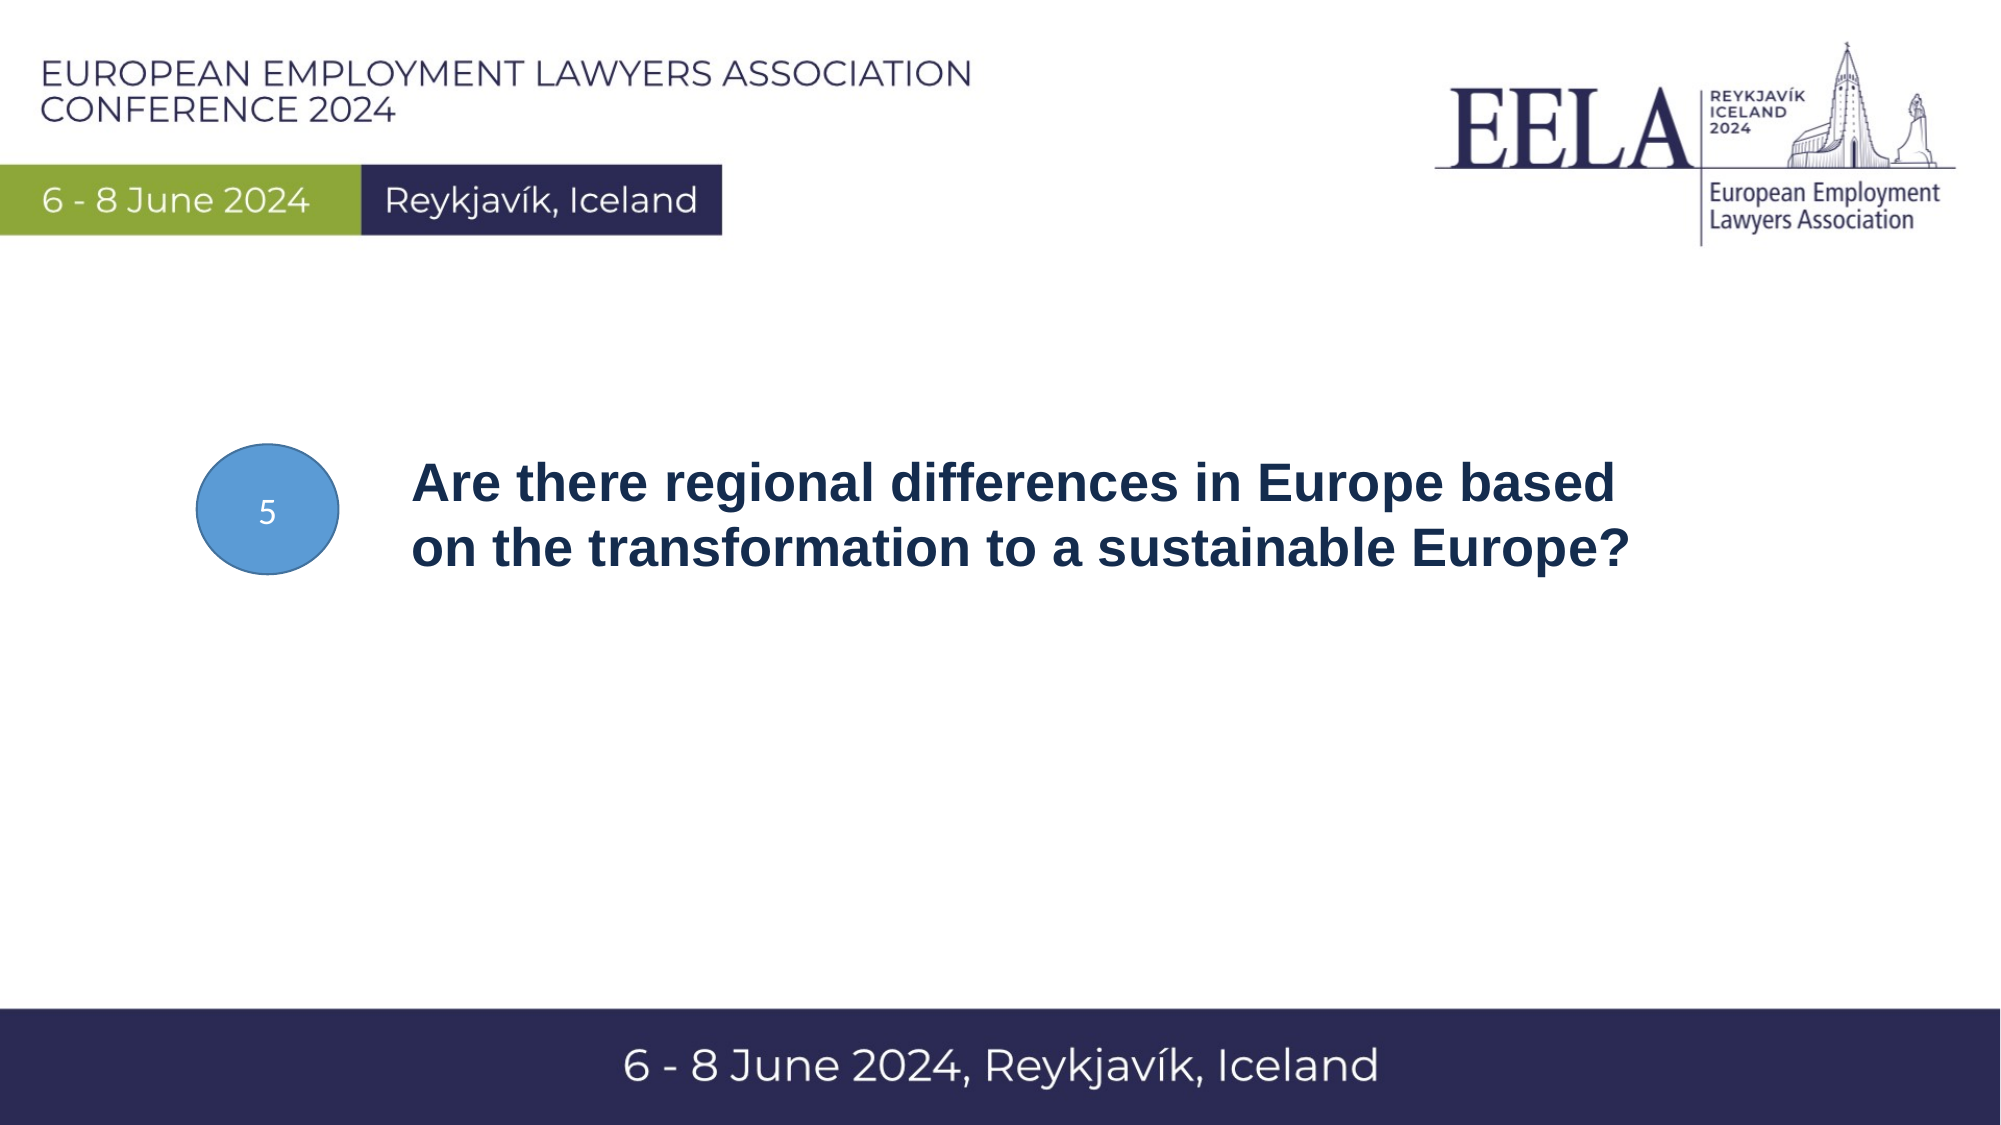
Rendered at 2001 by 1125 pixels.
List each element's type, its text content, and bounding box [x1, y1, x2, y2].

text_box Are there regional differences in Europe based on the transformation to a sustainable Europe? [44, 439, 2000, 585]
picture [0, 0, 2001, 1125]
text_box 5 [195, 443, 340, 576]
